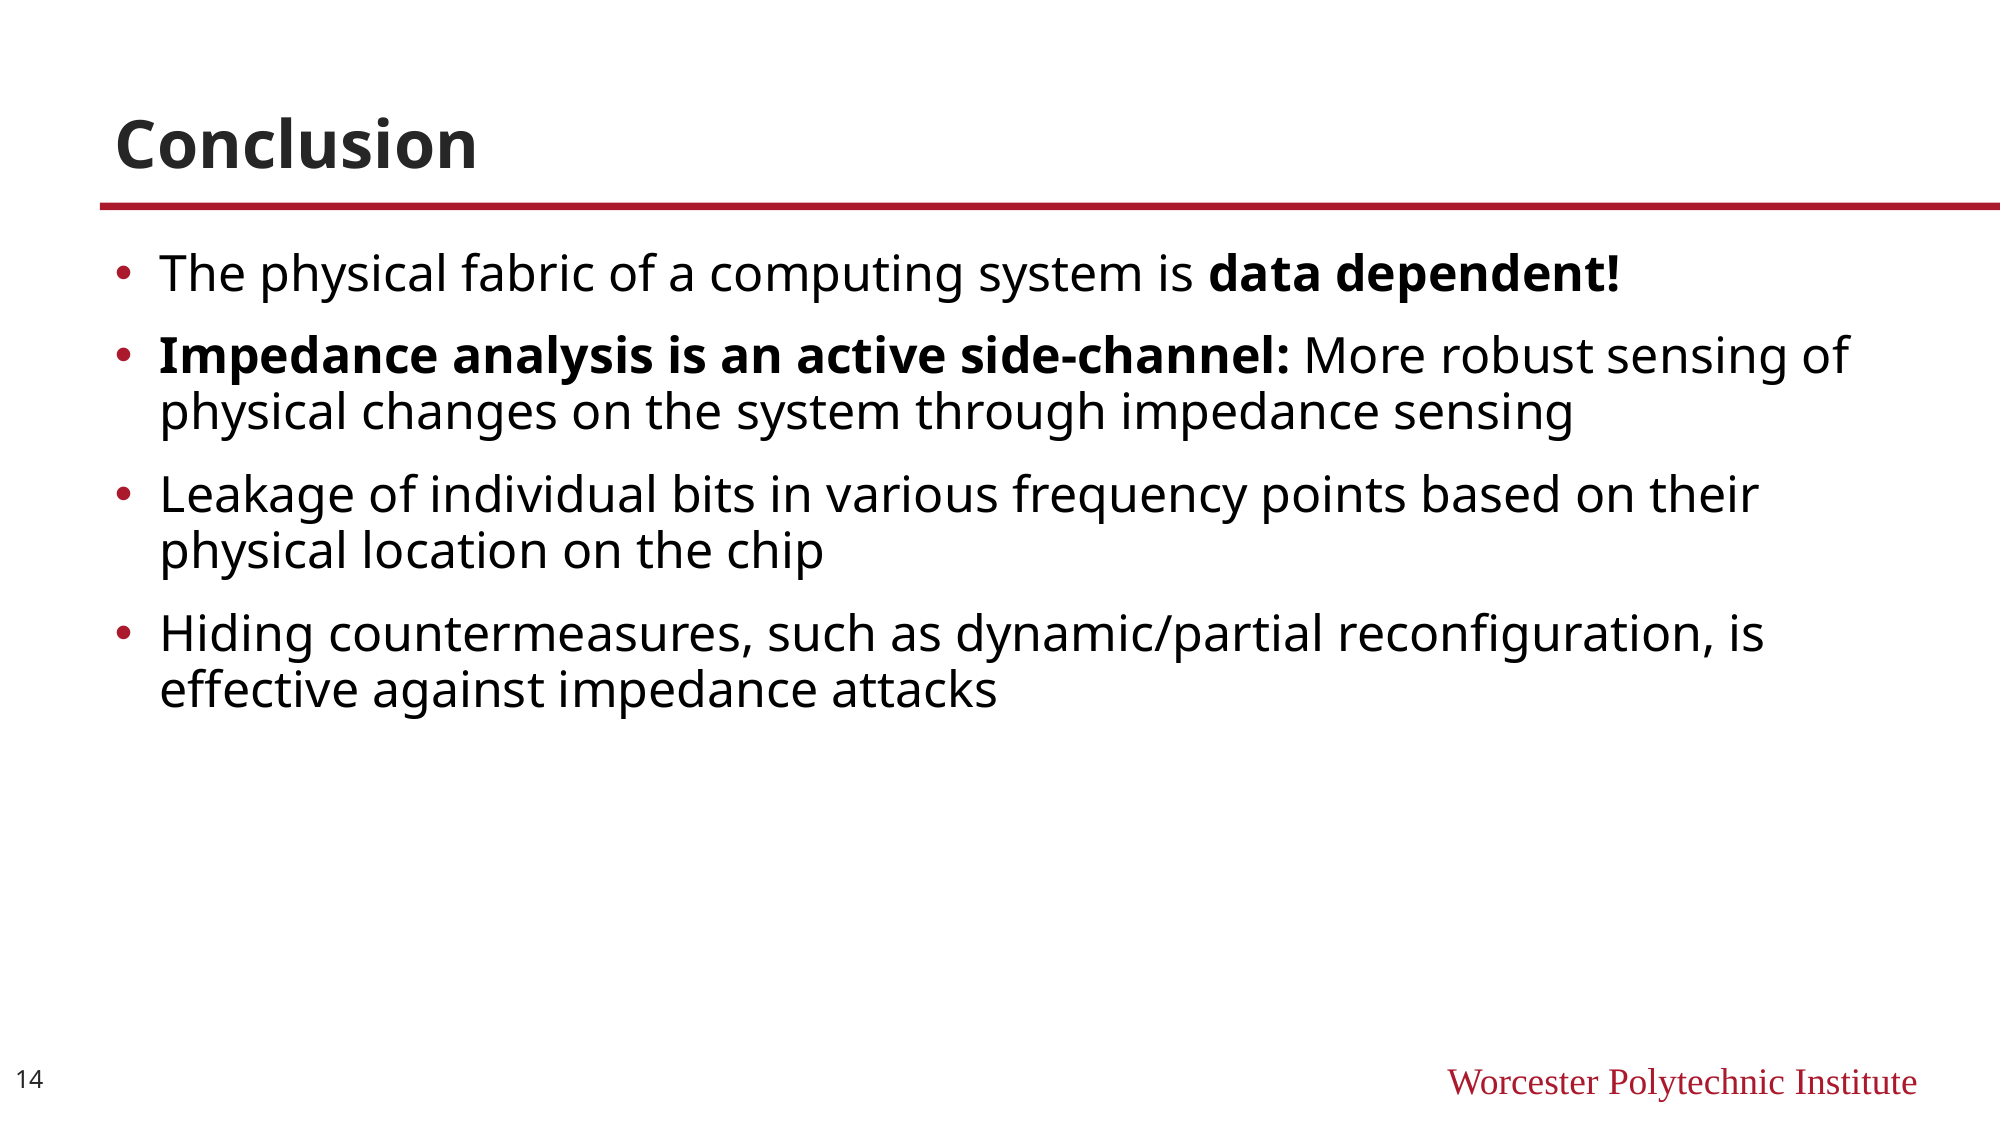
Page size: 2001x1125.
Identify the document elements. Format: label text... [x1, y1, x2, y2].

title Conclusion [99, 57, 1900, 189]
slide_number 14 [0, 1047, 100, 1113]
text_box The physical fabric of a computing system is data dependent! Impedance analysis is an active side-channel: More robust sensing of physical changes on the system through impedance sensing Leakage of individual bits in various frequency points based on their physical location on the chip Hiding countermeasures, such as dynamic/partial reconfiguration, is effective against impedance attacks [99, 238, 1971, 725]
